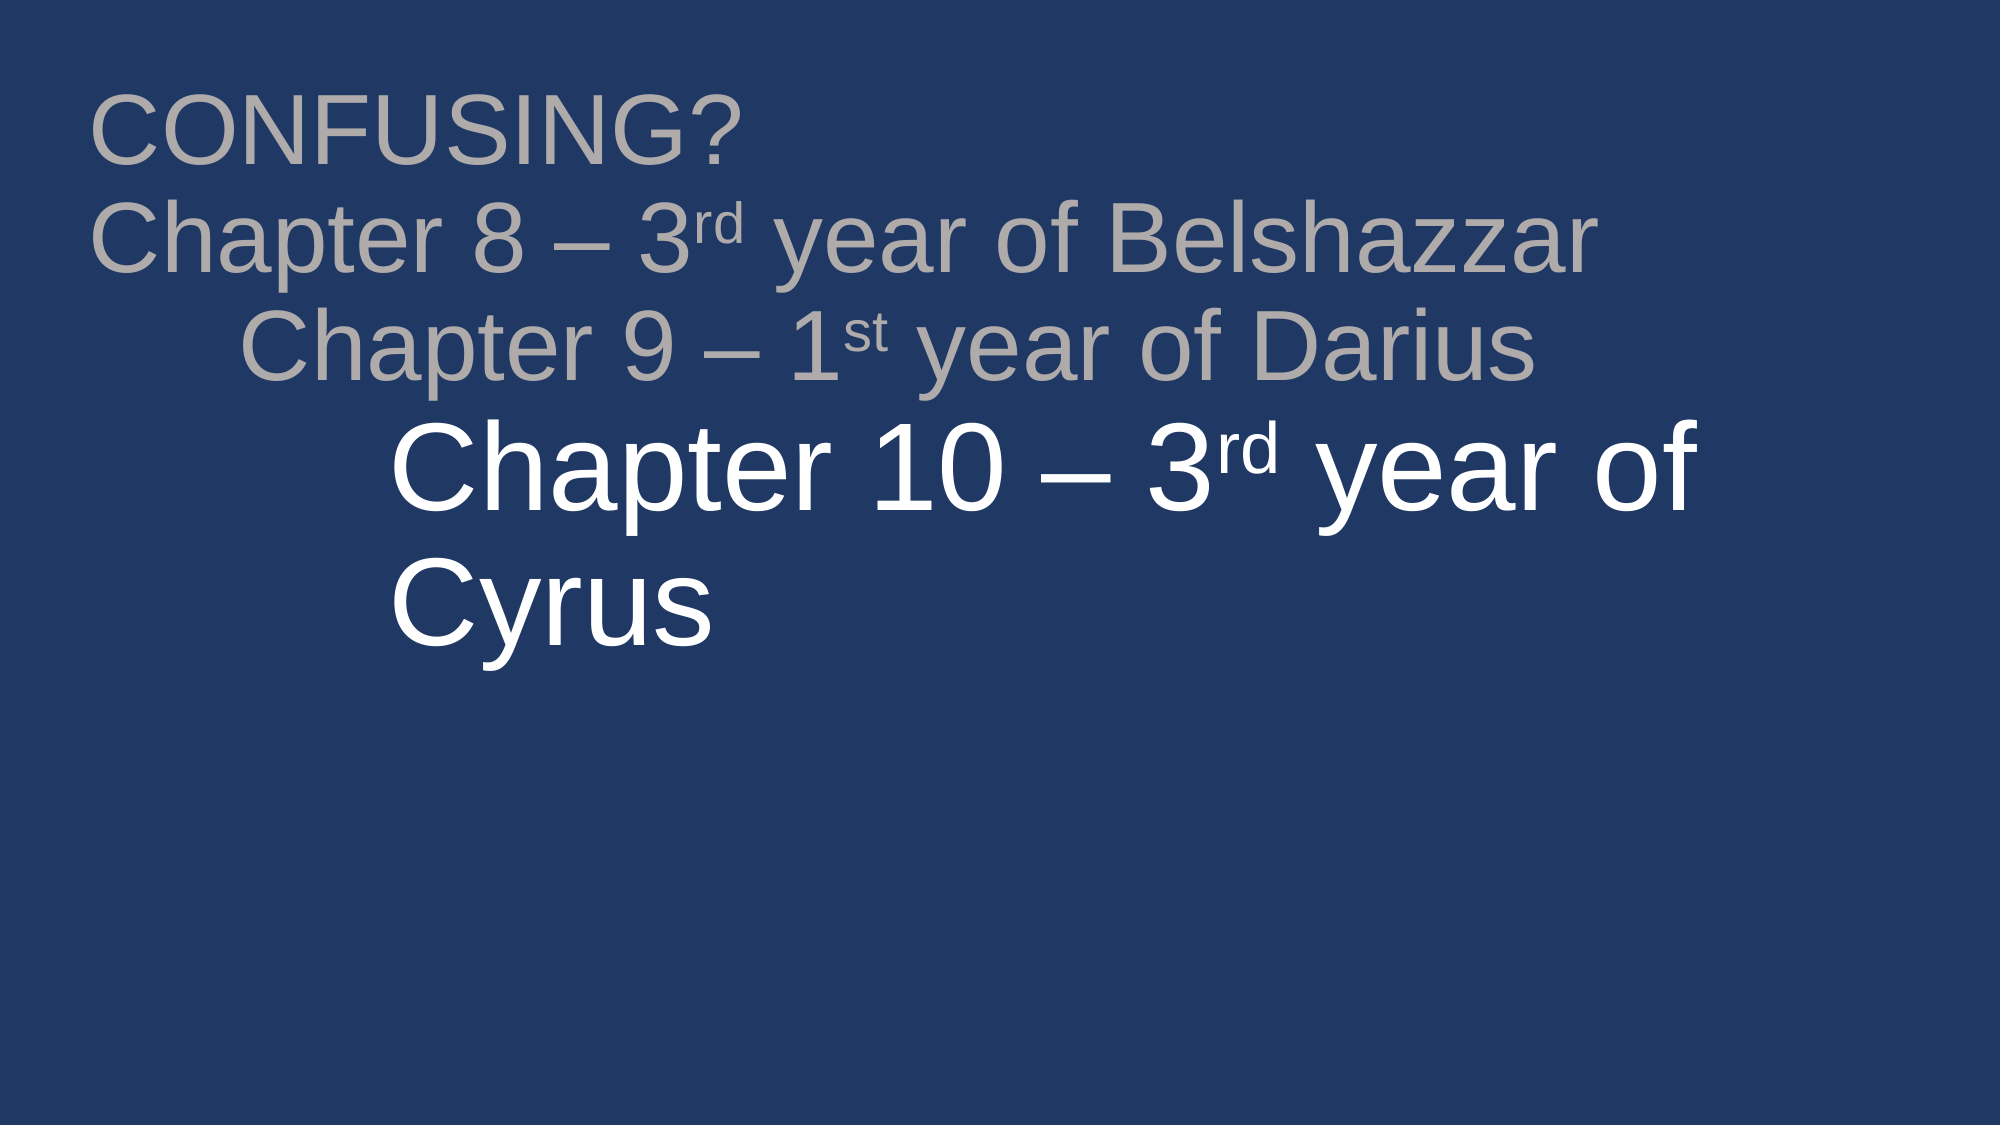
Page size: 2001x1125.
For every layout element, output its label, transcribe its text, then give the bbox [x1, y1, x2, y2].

title CONFUSING? Chapter 8 – 3rd year of Belshazzar Chapter 9 – 1st year of Darius Chapter 10 – 3rd year of Cyrus [73, 59, 1931, 691]
